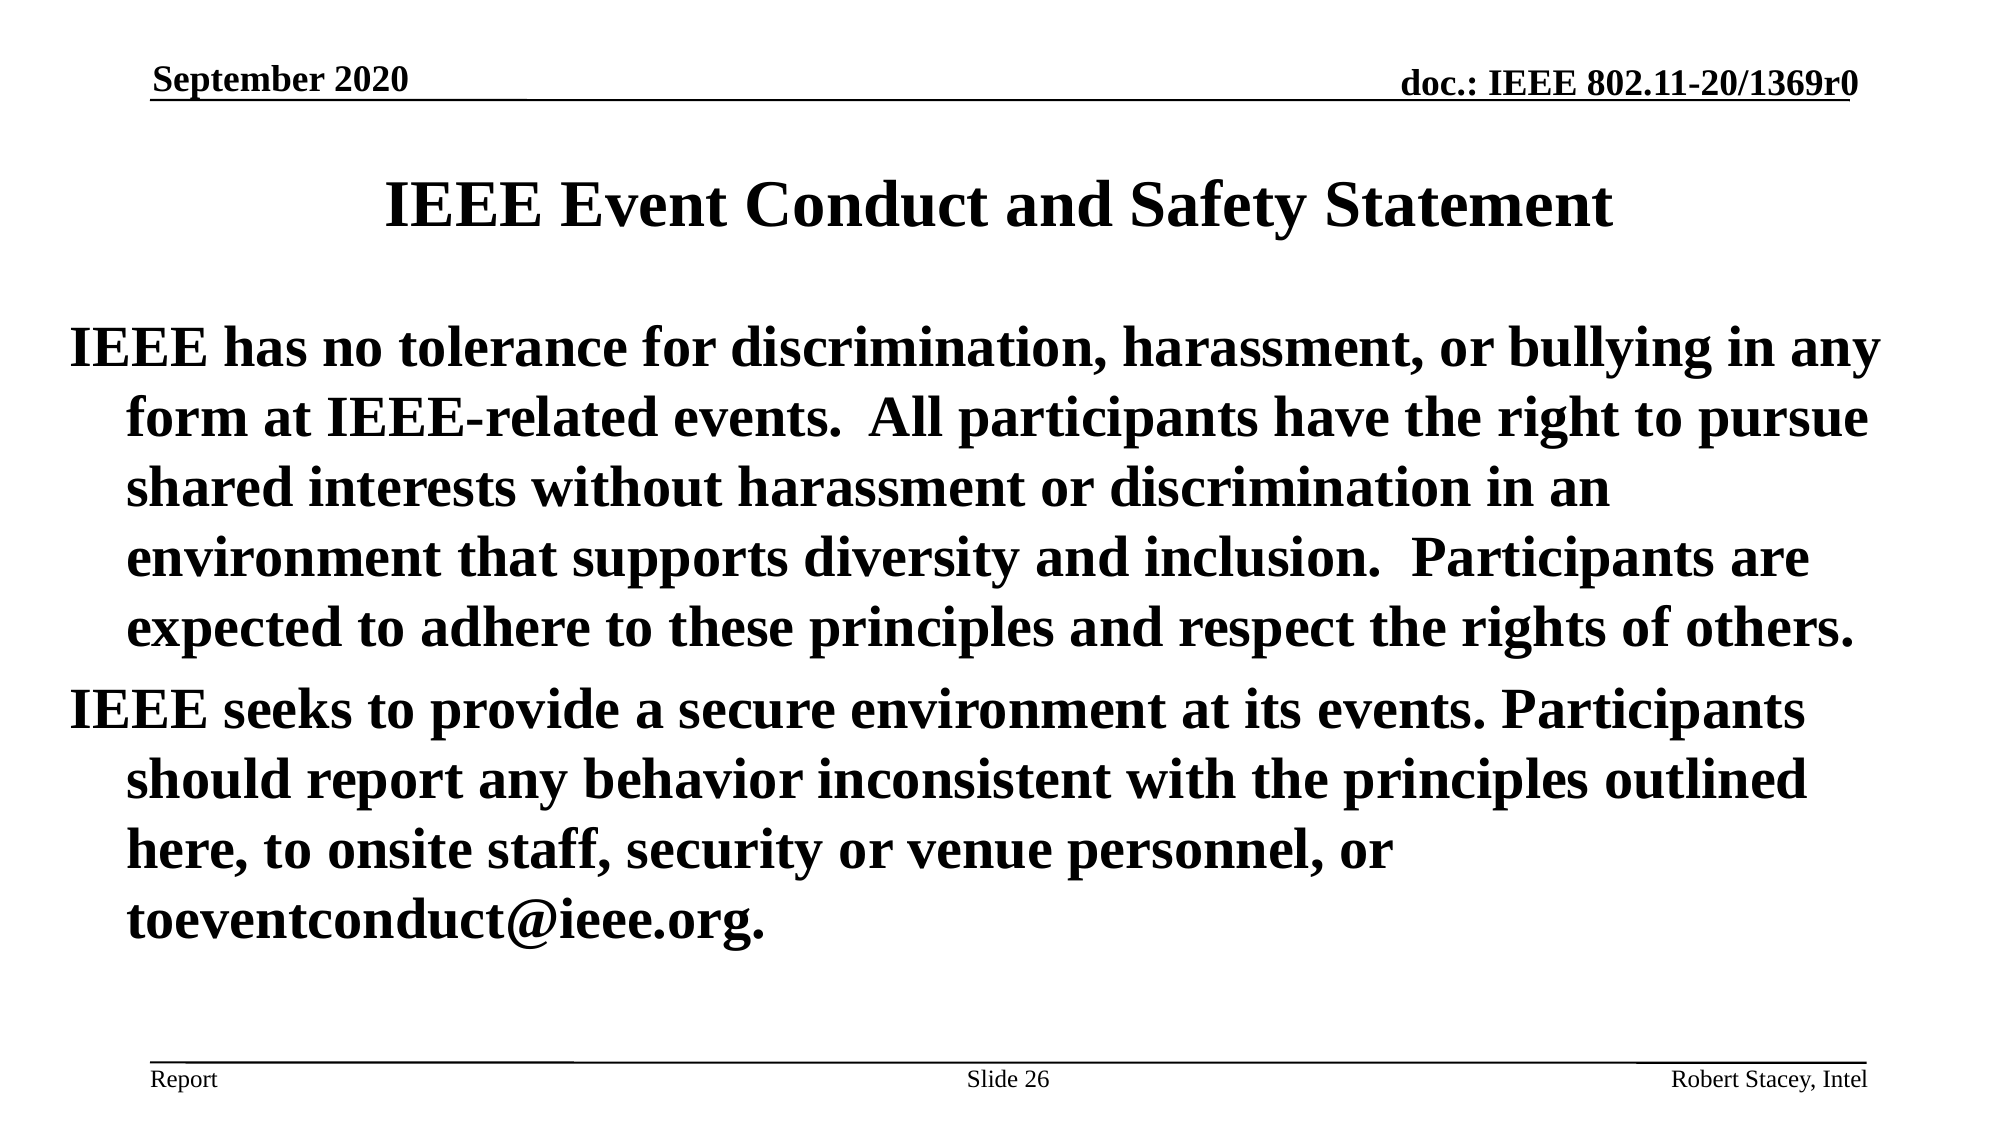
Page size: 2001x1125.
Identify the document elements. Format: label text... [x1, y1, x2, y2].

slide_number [152, 54, 563, 100]
slide_number Slide 26 [950, 1061, 1067, 1123]
footer Robert Stacey, Intel [1171, 1061, 1869, 1093]
title IEEE Event Conduct and Safety Statement [149, 112, 1850, 288]
list IEEE has no tolerance for discrimination, harassment, or bullying in any form at IEEE-related events. All participants have the right to pursue shared interests without harassment or discrimination in an environment that supports diversity and inclusion. Participants are expected to adhere to these principles and respect the rights of others. IEEE seeks to provide a secure environment at its events. Participants should report any behavior inconsistent with the principles outlined here, to onsite staff, security or venue personnel, or toeventconduct@ieee.org. [54, 299, 1901, 1059]
